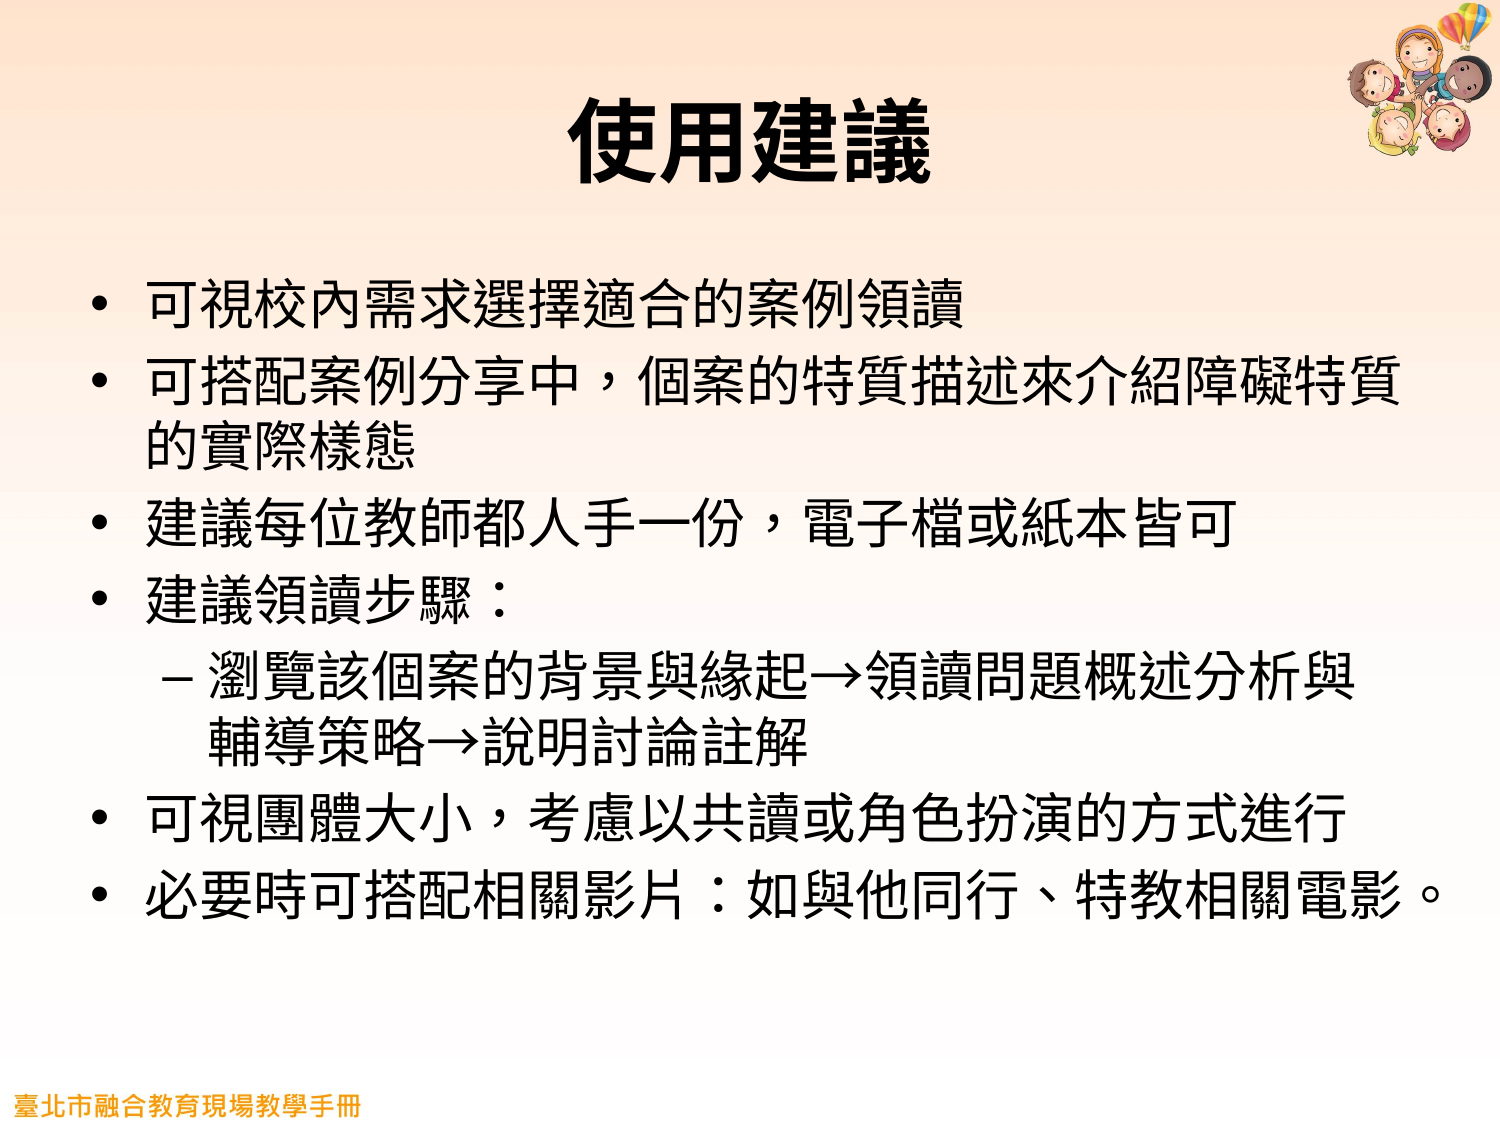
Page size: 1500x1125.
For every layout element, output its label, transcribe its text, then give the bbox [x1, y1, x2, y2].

picture [0, 0, 1500, 1125]
title 使用建議 [75, 45, 1425, 233]
list 可視校內需求選擇適合的案例領讀 可搭配案例分享中，個案的特質描述來介紹障礙特質的實際樣態 建議每位教師都人手一份，電子檔或紙本皆可 建議領讀步驟： 瀏覽該個案的背景與緣起→領讀問題概述分析與輔導策略→說明討論註解 可視團體大小，考慮以共讀或角色扮演的方式進行 必要時可搭配相關影片：如與他同行、特教相關電影。 [75, 262, 1425, 1005]
